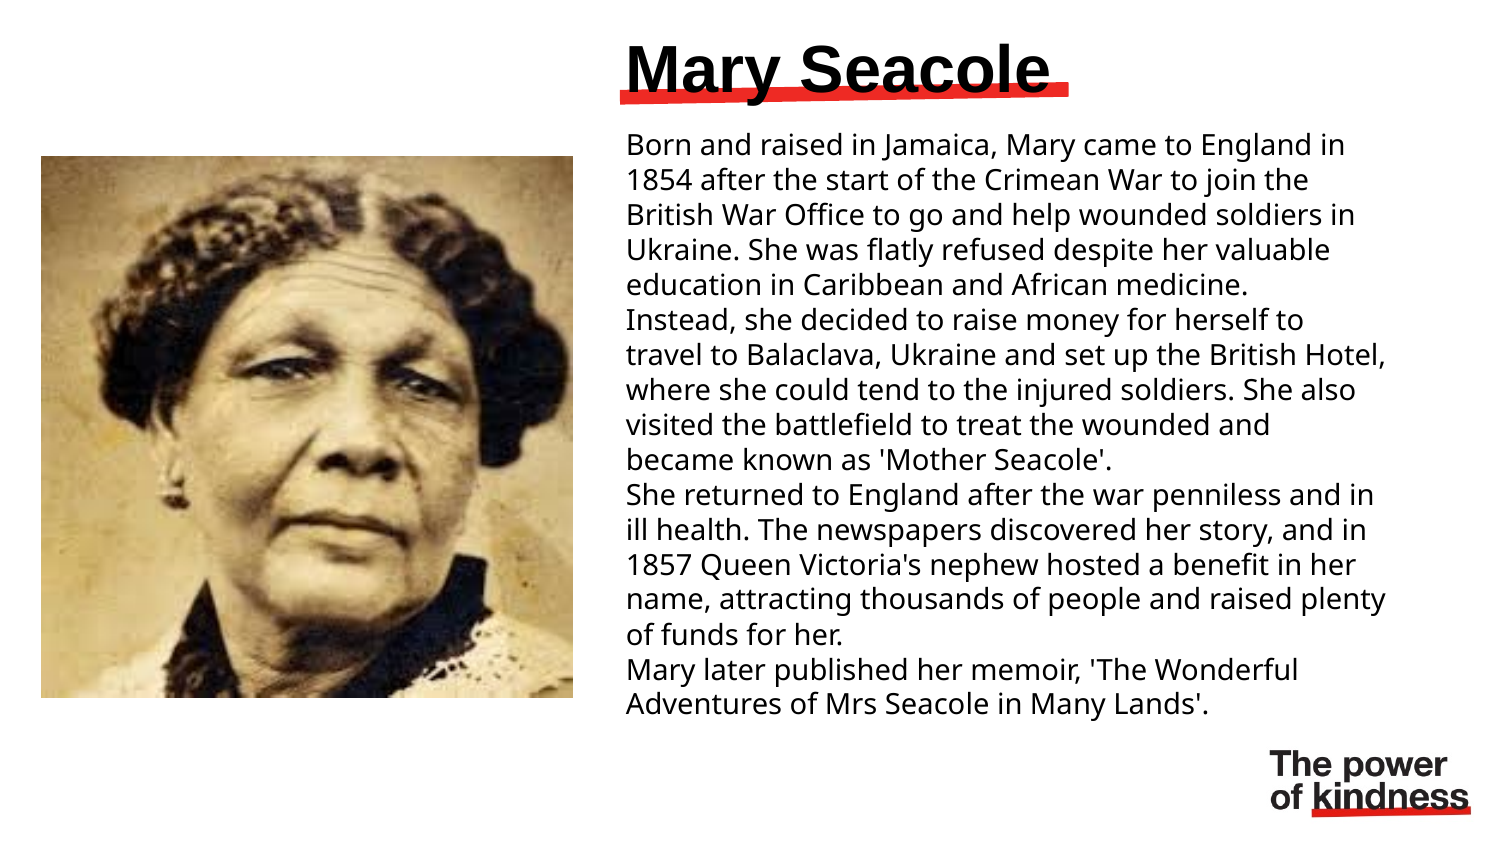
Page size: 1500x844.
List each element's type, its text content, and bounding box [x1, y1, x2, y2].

picture [41, 156, 574, 698]
text_box Mary Seacole [611, 18, 1155, 114]
picture [1244, 724, 1493, 835]
text_box Born and raised in Jamaica, Mary came to England in 1854 after the start of the Crimean War to join the British War Office to go and help wounded soldiers in Ukraine. She was flatly refused despite her valuable education in Caribbean and African medicine. Instead, she decided to raise money for herself to travel to Balaclava, Ukraine and set up the British Hotel, where she could tend to the injured soldiers. She also visited the battlefield to treat the wounded and became known as 'Mother Seacole'. She returned to England after the war penniless and in ill health. The newspapers discovered her story, and in 1857 Queen Victoria's nephew hosted a benefit in her name, attracting thousands of people and raised plenty of funds for her. Mary later published her memoir, 'The Wonderful Adventures of Mrs Seacole in Many Lands'. [611, 118, 1403, 729]
